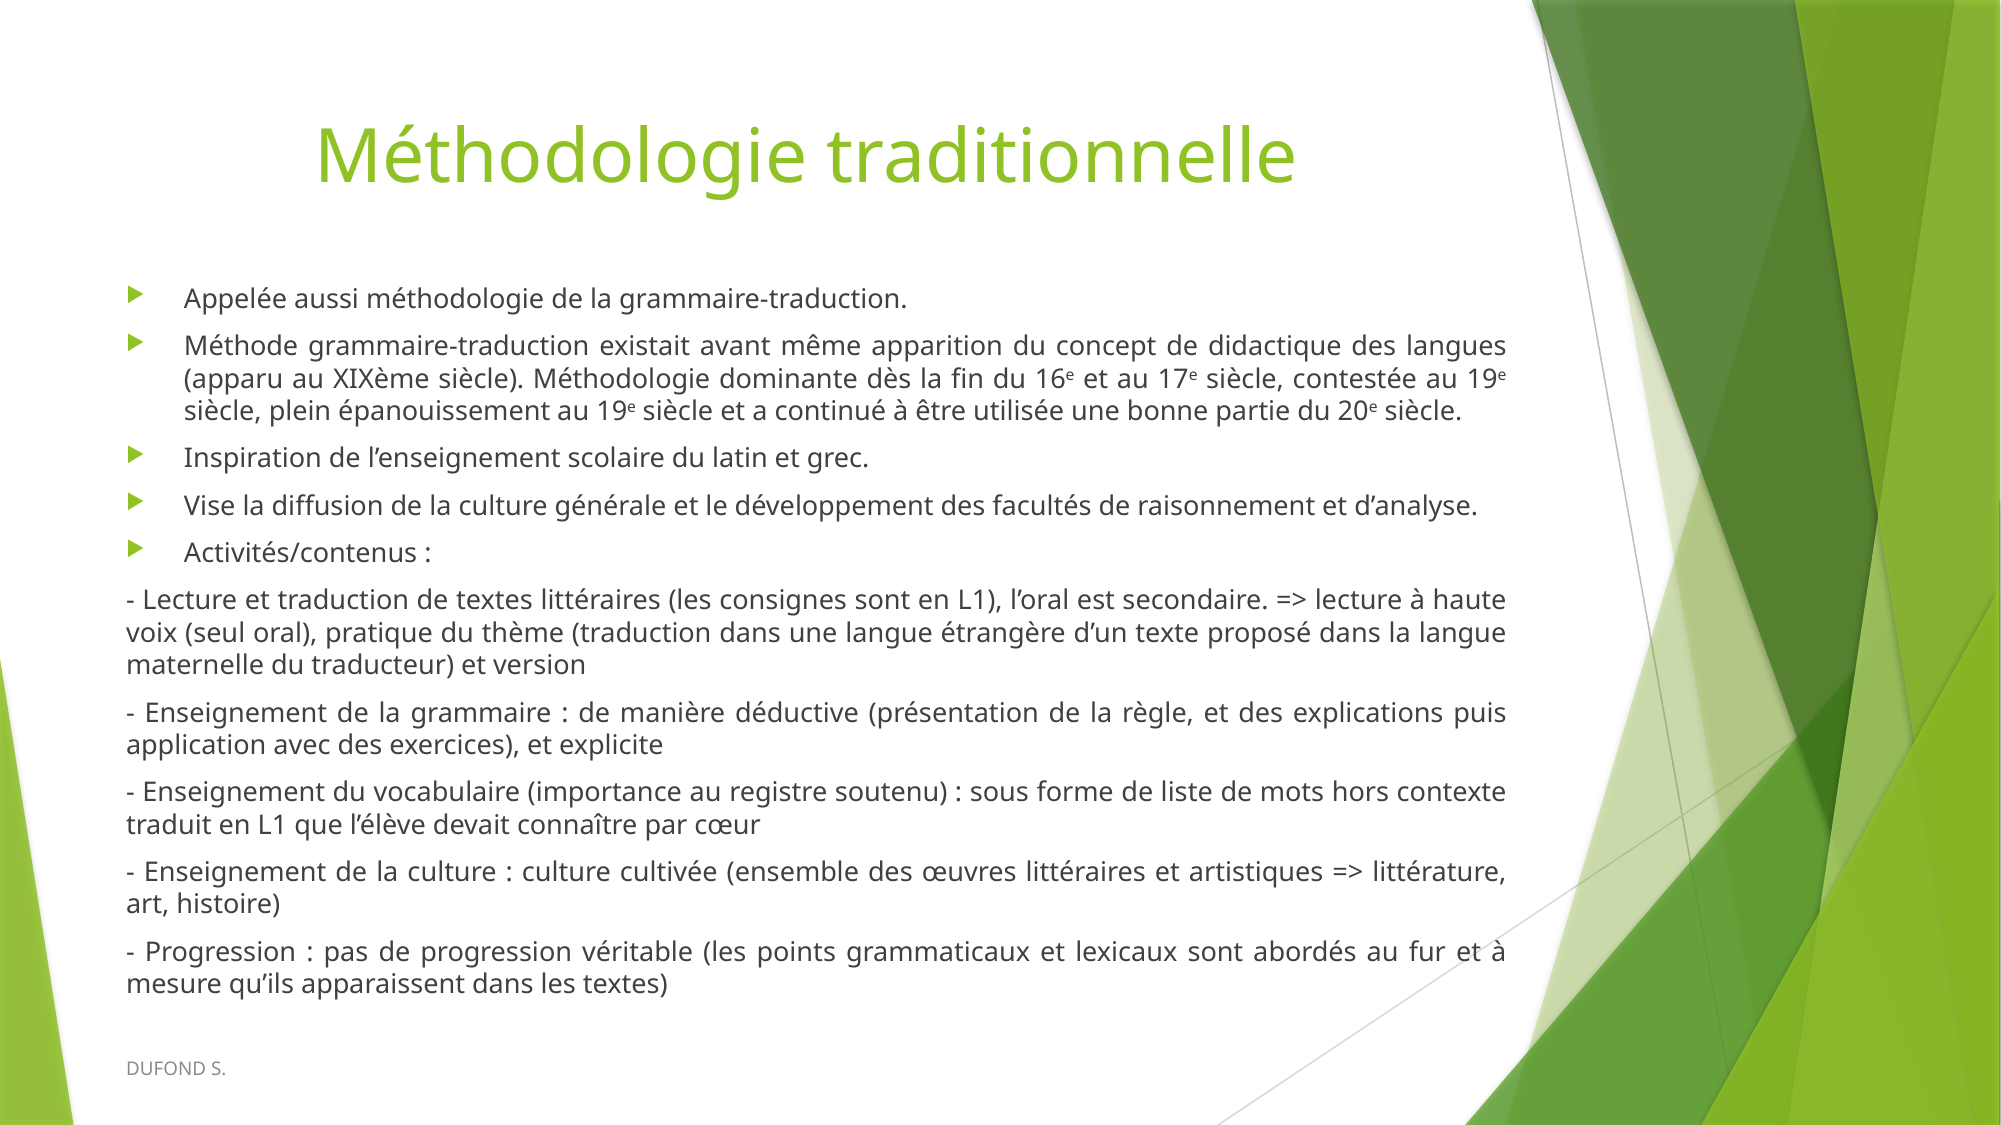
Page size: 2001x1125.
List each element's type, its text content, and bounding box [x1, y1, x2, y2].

title Méthodologie traditionnelle [111, 99, 1522, 273]
footer DUFOND S. [111, 1037, 1145, 1098]
list Appelée aussi méthodologie de la grammaire-traduction. Méthode grammaire-traduction existait avant même apparition du concept de didactique des langues (apparu au XIXème siècle). Méthodologie dominante dès la fin du 16e et au 17e siècle, contestée au 19e siècle, plein épanouissement au 19e siècle et a continué à être utilisée une bonne partie du 20e siècle. Inspiration de l’enseignement scolaire du latin et grec. Vise la diffusion de la culture générale et le développement des facultés de raisonnement et d’analyse. Activités/contenus : - Lecture et traduction de textes littéraires (les consignes sont en L1), l’oral est secondaire. => lecture à haute voix (seul oral), pratique du thème (traduction dans une langue étrangère d’un texte proposé dans la langue maternelle du traducteur) et version - Enseignement de la grammaire : de manière déductive (présentation de la règle, et des explications puis application avec des exercices), et explicite - Enseignement du vocabulaire (importance au registre soutenu) : sous forme de liste de mots hors contexte traduit en L1 que l’élève devait connaître par cœur - Enseignement de la culture : culture cultivée (ensemble des œuvres littéraires et artistiques => littérature, art, histoire) - Progression : pas de progression véritable (les points grammaticaux et lexicaux sont abordés au fur et à mesure qu’ils apparaissent dans les textes) [111, 273, 1522, 1025]
